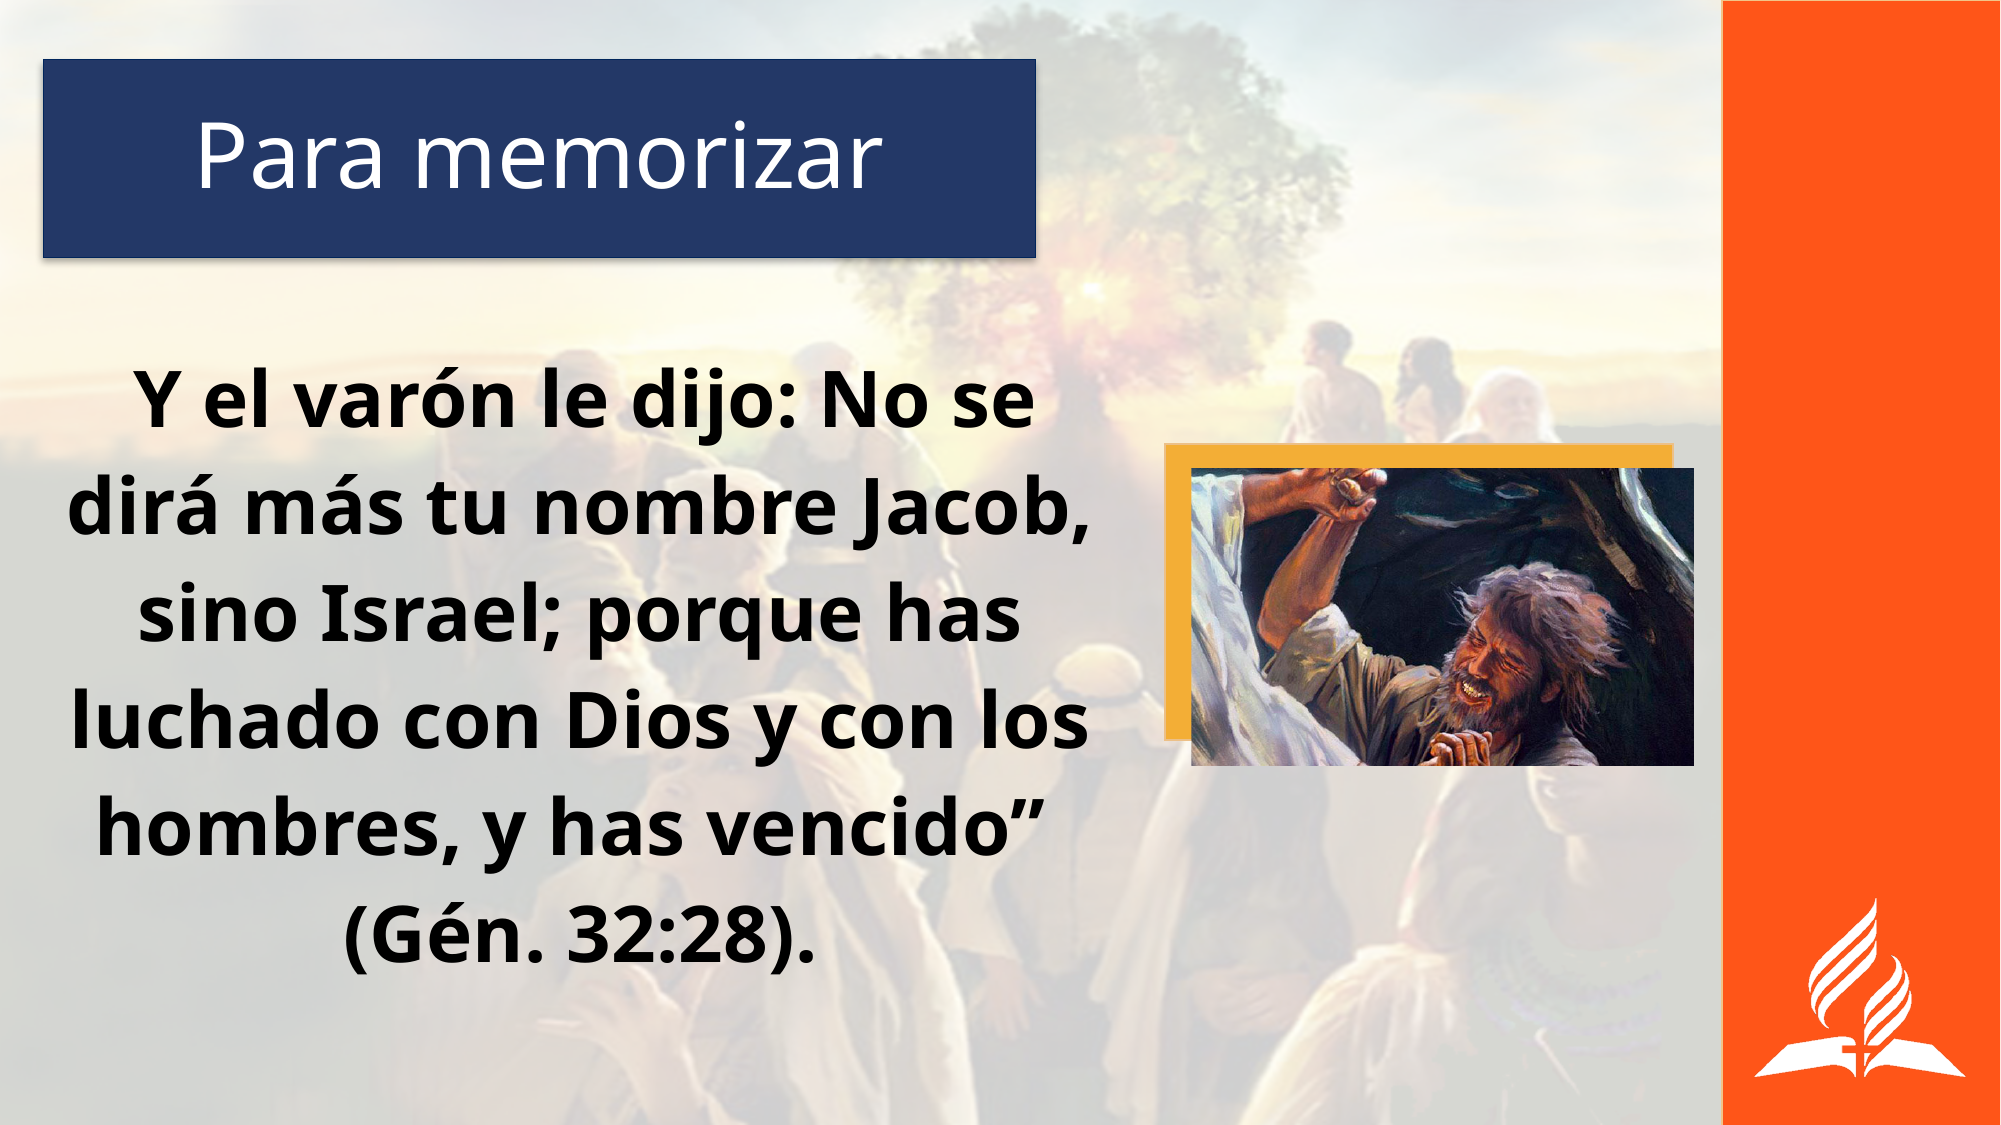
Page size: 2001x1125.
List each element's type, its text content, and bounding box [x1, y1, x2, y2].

picture [1191, 467, 1694, 766]
title Para memorizar [43, 59, 1036, 258]
text_box [1164, 443, 1674, 741]
picture [1722, 867, 2000, 1125]
